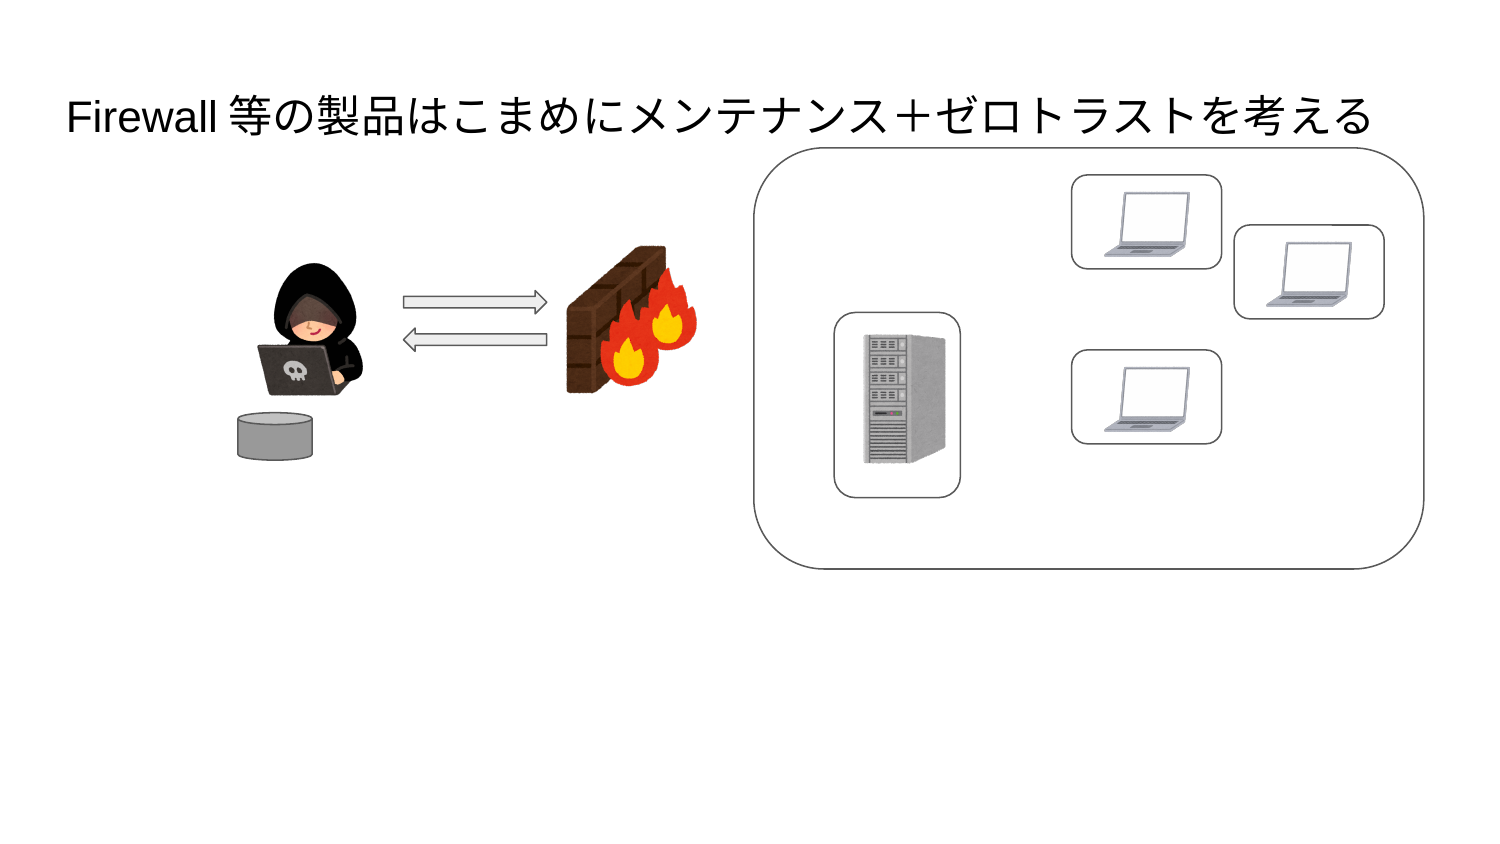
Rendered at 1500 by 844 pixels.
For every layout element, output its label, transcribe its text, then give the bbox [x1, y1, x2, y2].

picture [1101, 365, 1192, 434]
text_box [834, 312, 961, 498]
text_box [1071, 174, 1222, 269]
text_box [403, 290, 547, 314]
picture [1264, 240, 1354, 309]
text_box [1071, 349, 1222, 444]
text_box [753, 167, 1424, 569]
text_box Firewall等の製品はこまめにメンテナンス＋ゼロトラストを考える [51, 72, 1449, 167]
picture [555, 238, 707, 402]
picture [243, 260, 384, 401]
text_box [1234, 224, 1385, 319]
text_box [403, 328, 547, 352]
picture [1101, 190, 1192, 259]
text_box [237, 412, 313, 461]
picture [845, 331, 961, 467]
